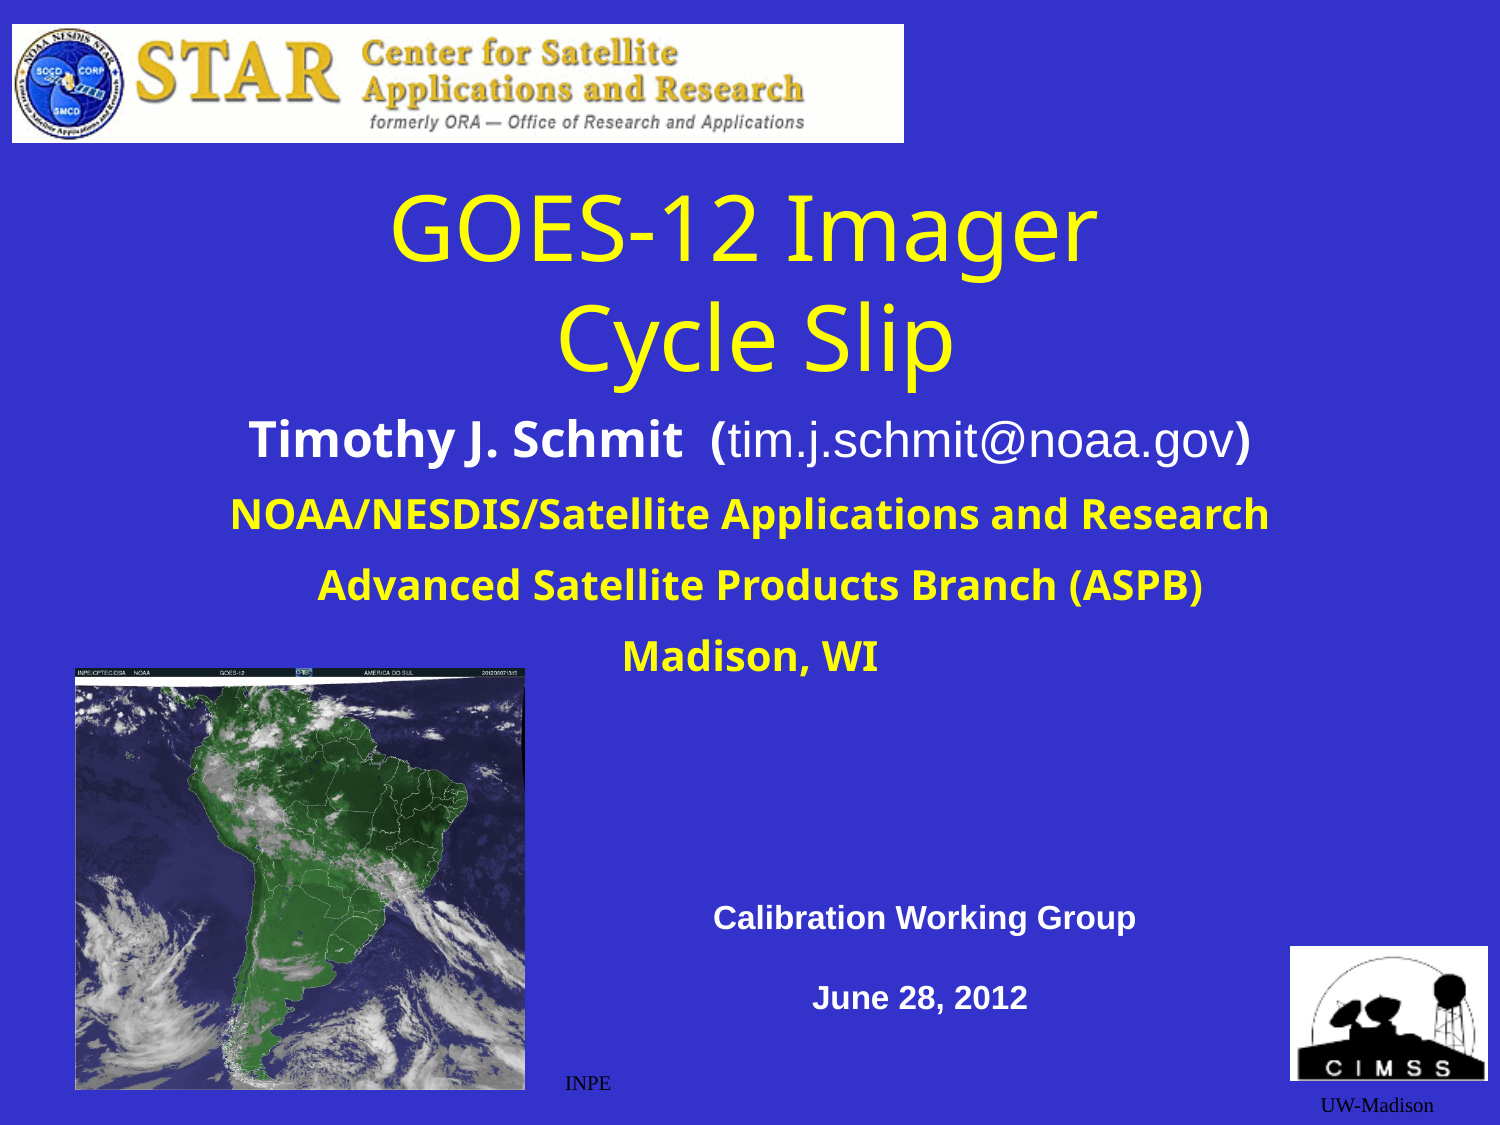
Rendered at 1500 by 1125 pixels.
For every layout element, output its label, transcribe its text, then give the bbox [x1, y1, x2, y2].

text_box INPE [550, 1062, 627, 1103]
text_box Calibration Working Group June 28, 2012 [624, 888, 1225, 1024]
text_box UW-Madison [1305, 1089, 1449, 1125]
picture [1290, 946, 1488, 1081]
slide_number 1 [1074, 1024, 1426, 1103]
text_box GOES-12 Imager Cycle Slip [12, 162, 1500, 398]
picture [74, 668, 526, 1091]
text_box Timothy J. Schmit (tim.j.schmit@noaa.gov) NOAA/NESDIS/Satellite Applications and Research Advanced Satellite Products Branch (ASPB) Madison, WI [50, 399, 1450, 688]
picture [12, 24, 904, 143]
